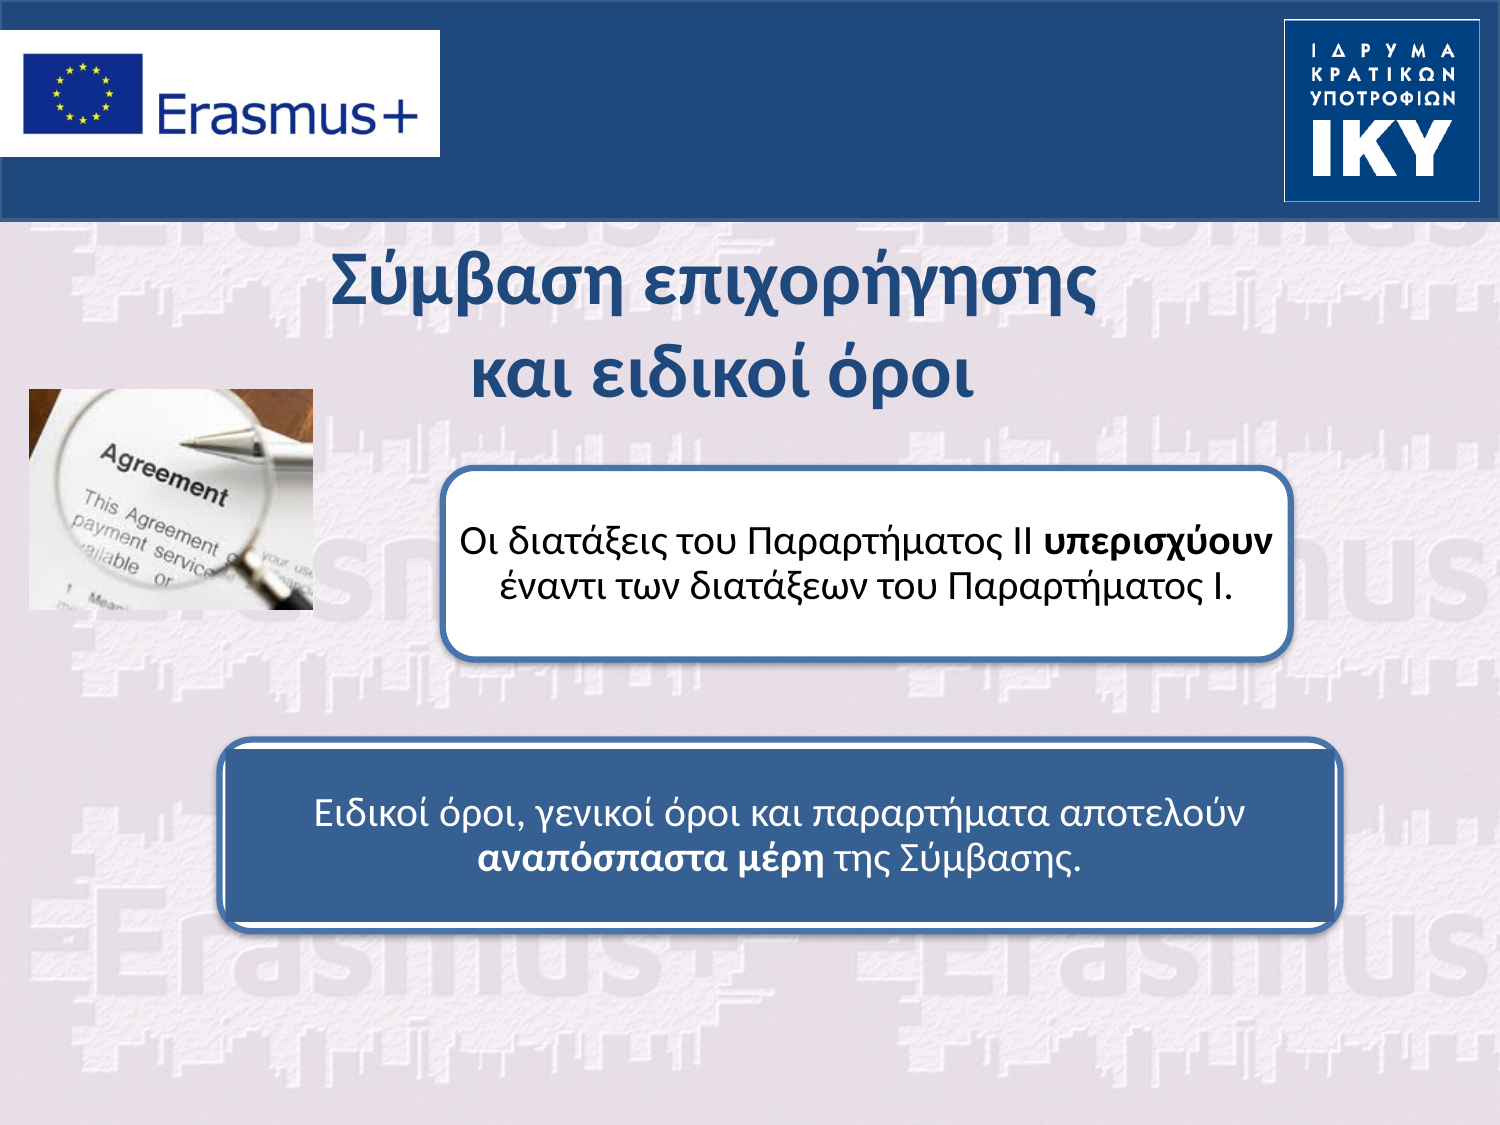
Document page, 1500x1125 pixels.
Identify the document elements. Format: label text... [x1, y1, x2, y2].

text_box [0, 0, 1500, 222]
picture [0, 30, 440, 157]
picture [29, 389, 314, 611]
picture [1283, 18, 1480, 202]
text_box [219, 739, 1341, 932]
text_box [442, 467, 1291, 660]
title Σύμβαση επιχορήγησης και ειδικοί όροι [76, 222, 1352, 421]
